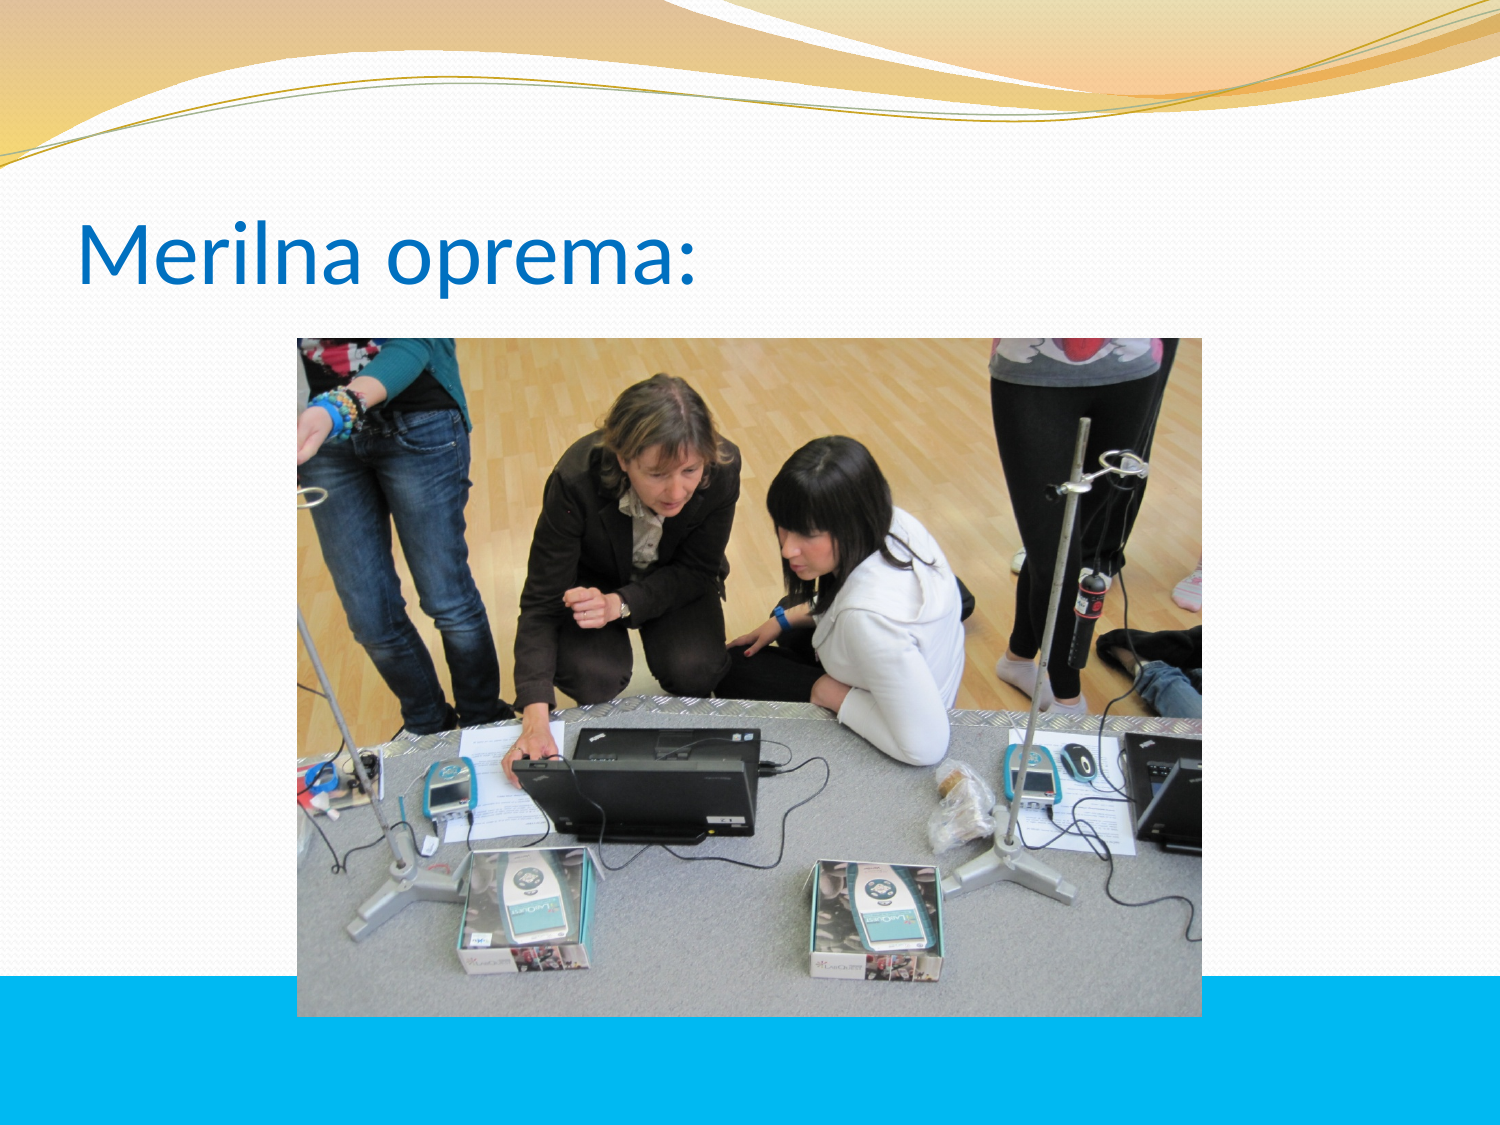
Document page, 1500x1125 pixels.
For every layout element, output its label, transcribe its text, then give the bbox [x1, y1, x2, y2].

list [294, 337, 1204, 1025]
title Merilna oprema: [75, 115, 1425, 303]
